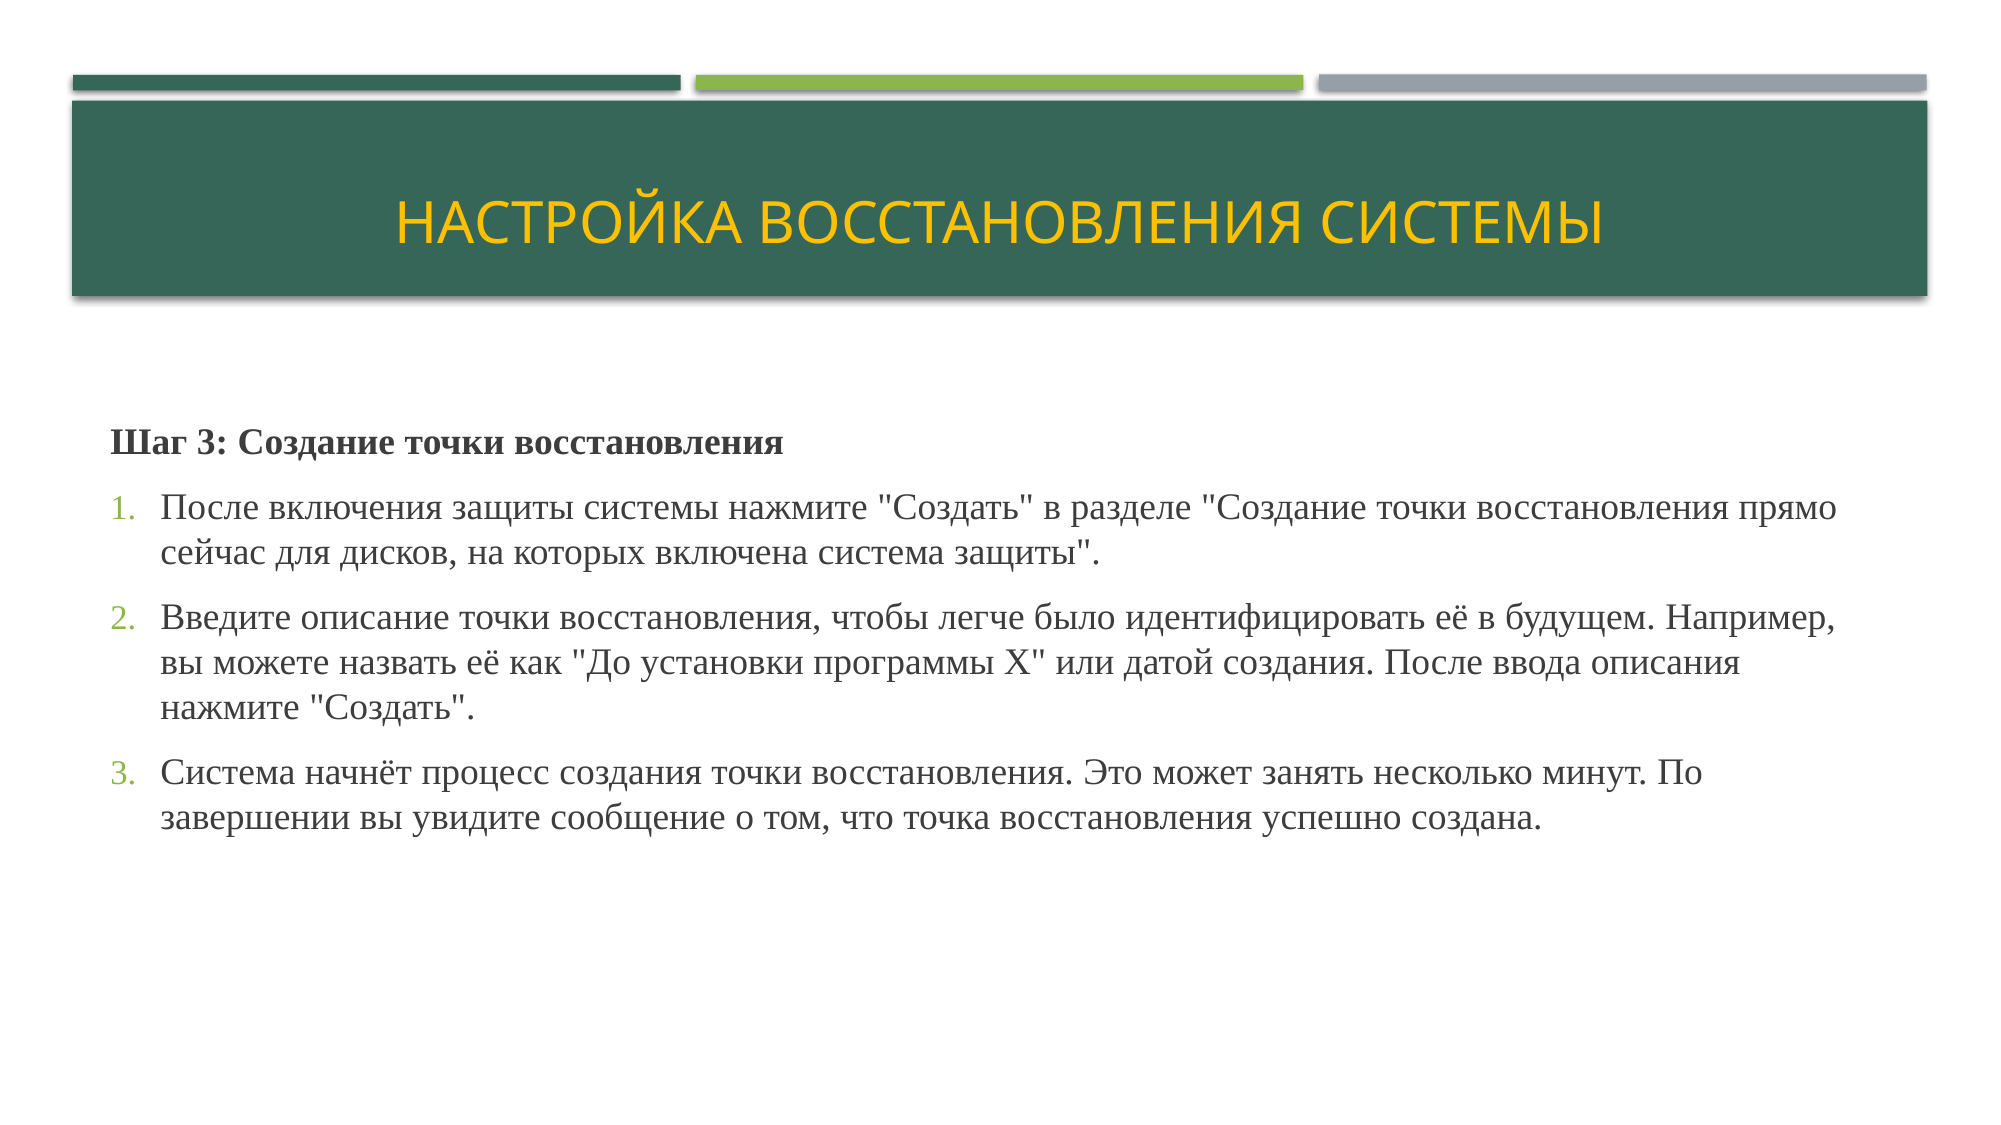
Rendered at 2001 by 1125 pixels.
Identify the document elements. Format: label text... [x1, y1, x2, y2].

title Настройка восстановления системы [95, 115, 1905, 263]
list Шаг 3: Создание точки восстановления После включения защиты системы нажмите "Создать" в разделе "Создание точки восстановления прямо сейчас для дисков, на которых включена система защиты". Введите описание точки восстановления, чтобы легче было идентифицировать её в будущем. Например, вы можете назвать её как "До установки программы X" или датой создания. После ввода описания нажмите "Создать". Система начнёт процесс создания точки восстановления. Это может занять несколько минут. По завершении вы увидите сообщение о том, что точка восстановления успешно создана. [95, 357, 1905, 962]
